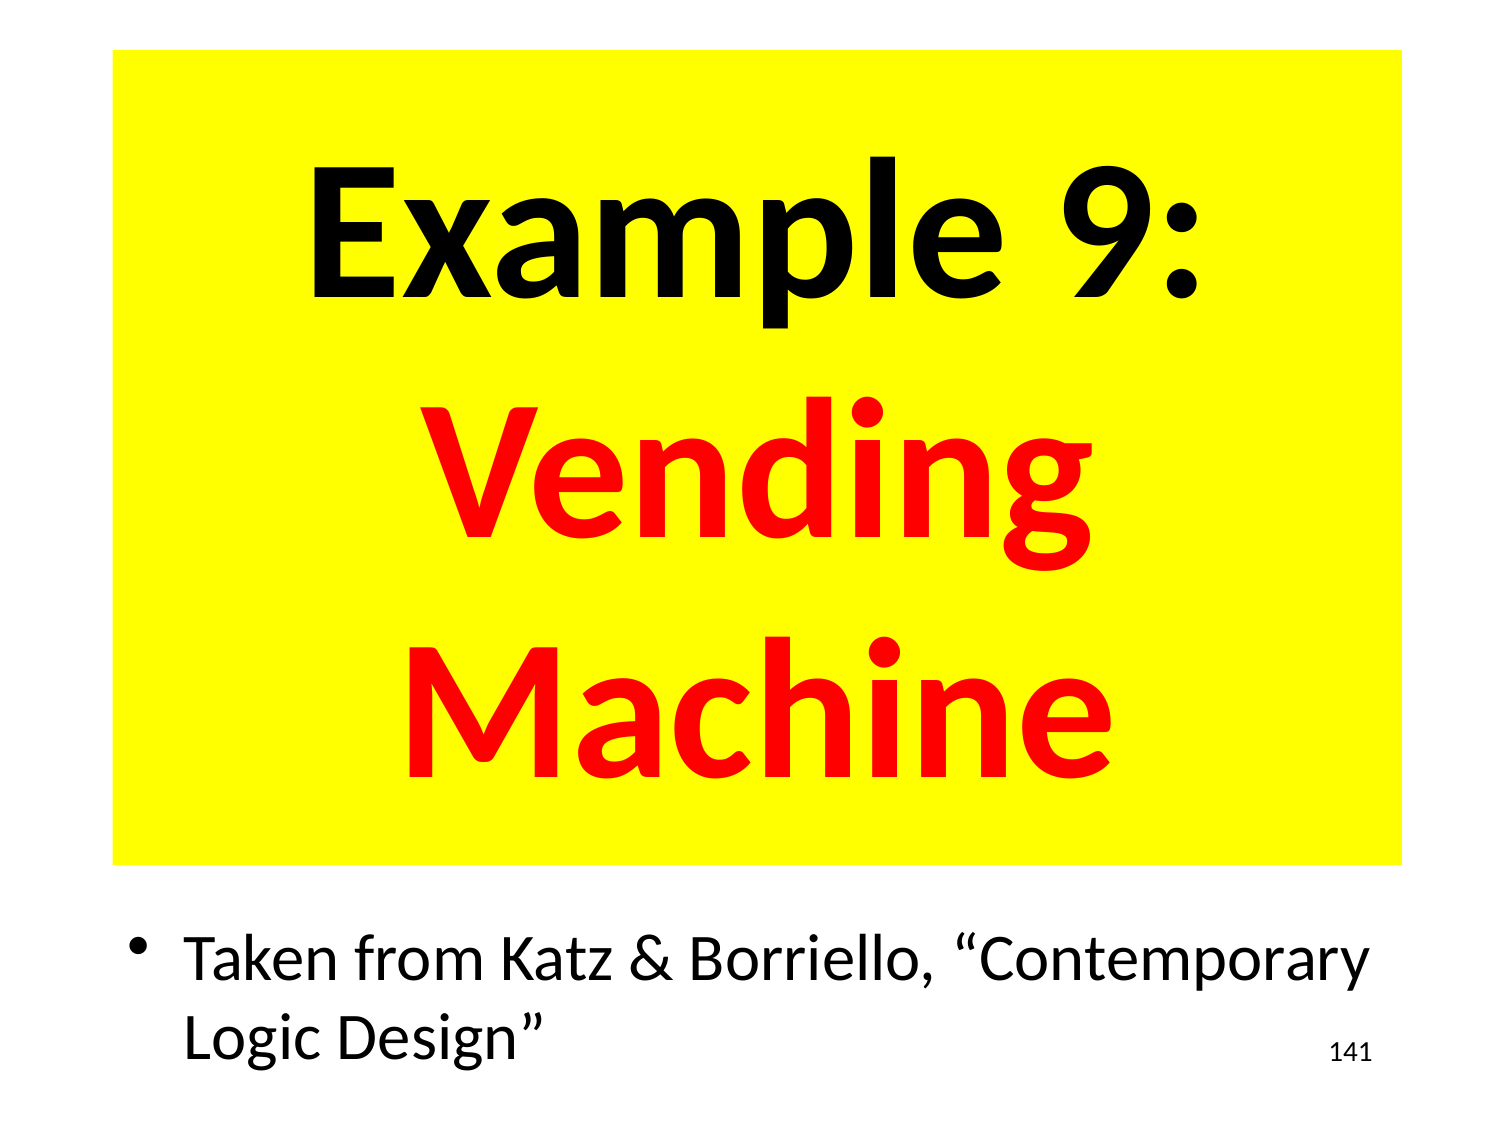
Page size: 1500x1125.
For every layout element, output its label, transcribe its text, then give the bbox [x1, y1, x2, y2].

title Example 9: Vending Machine [112, 49, 1403, 866]
list Taken from Katz & Borriello, “Contemporary Logic Design” [112, 905, 1388, 1099]
slide_number 141 [1074, 1024, 1388, 1101]
